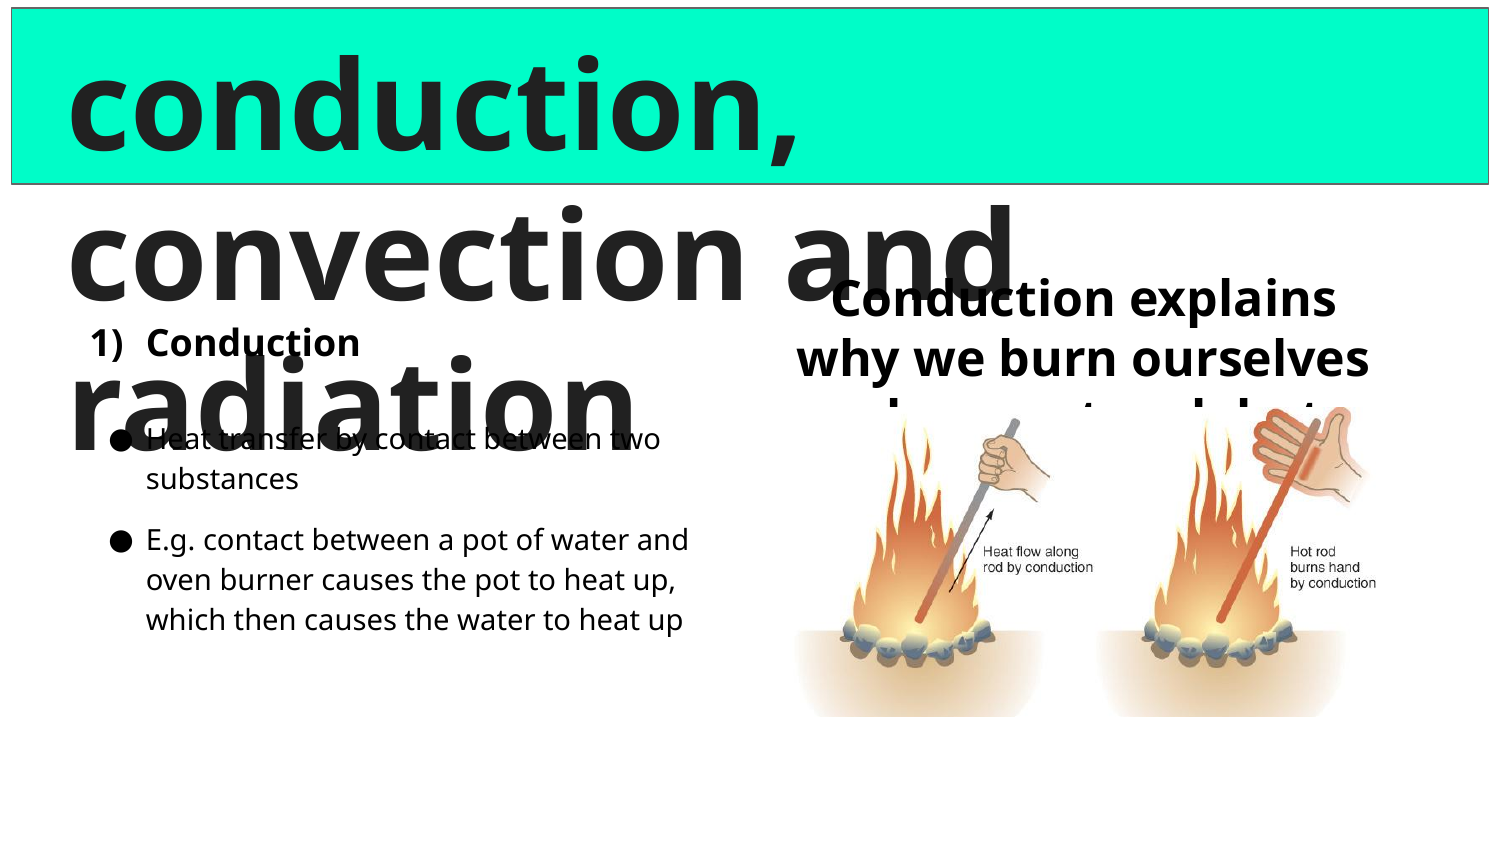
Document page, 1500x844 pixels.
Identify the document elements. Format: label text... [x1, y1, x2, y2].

text_box [11, 8, 1489, 185]
picture [790, 407, 1377, 717]
text_box Conduction explains why we burn ourselves when we touch hot objects... [772, 250, 1395, 329]
text_box conduction, convection and radiation [51, 10, 1449, 142]
text_box Conduction Heat transfer by contact between two substances E.g. contact between a pot of water and oven burner causes the pot to heat up, which then causes the water to heat up [55, 224, 725, 649]
